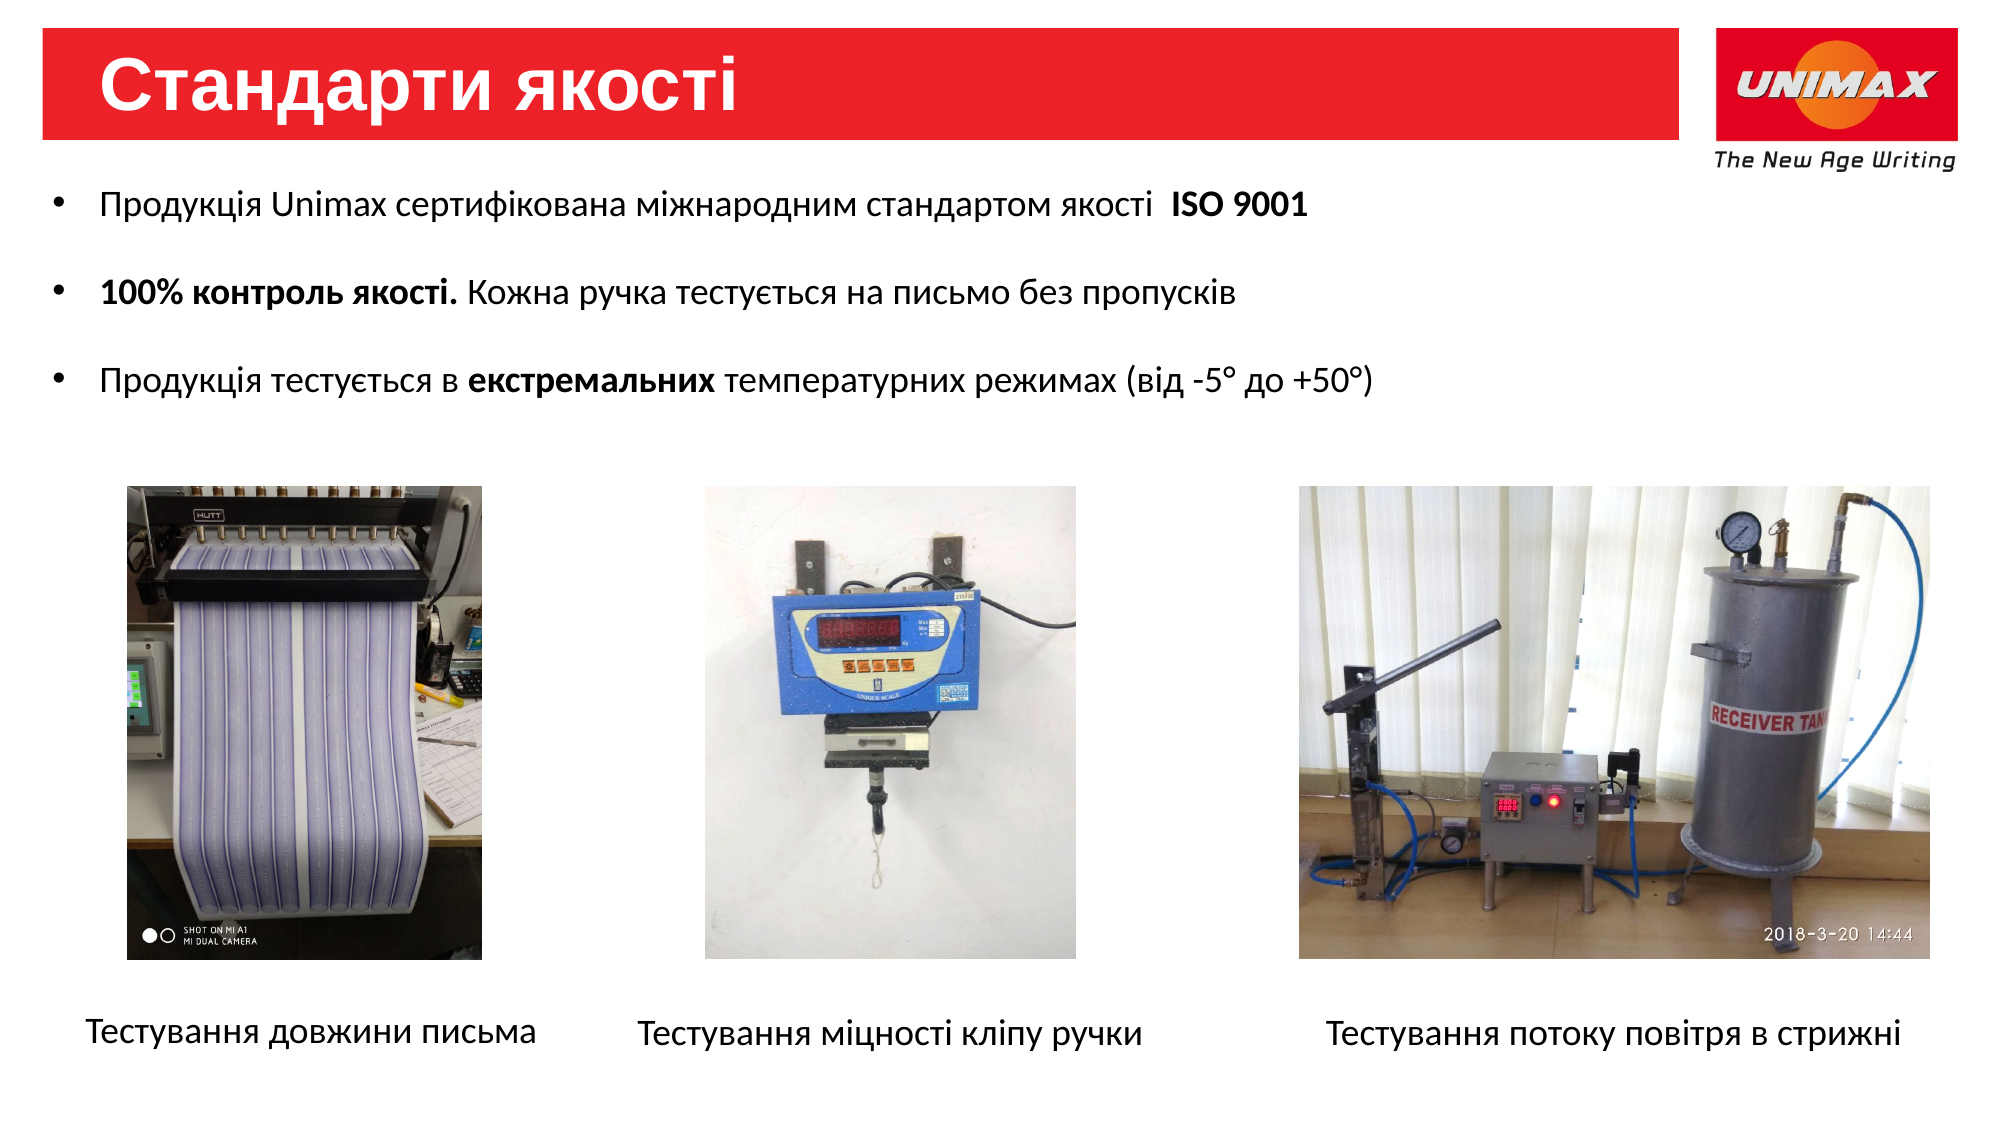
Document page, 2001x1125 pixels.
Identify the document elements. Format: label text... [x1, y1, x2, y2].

text_box 100% контроль якості. Кожна ручка тестується на письмо без пропусків [37, 259, 1278, 320]
text_box Cтандарти якості [84, 28, 755, 133]
text_box Тестування довжини письма [70, 998, 553, 1058]
picture [1299, 486, 1930, 959]
picture [1715, 28, 1958, 172]
text_box Тестування міцності кліпу ручки [622, 1000, 1159, 1061]
text_box Тестування потоку повітря в стрижні [1311, 997, 1918, 1061]
text_box Продукція Unimax сертифікована міжнародним стандартом якості ISO 9001 [37, 171, 1417, 232]
text_box Продукція тестується в екстремальних температурних режимах (від -5° до +50°) [37, 347, 1430, 408]
picture [127, 486, 482, 960]
picture [705, 486, 1076, 959]
text_box [41, 27, 1680, 141]
